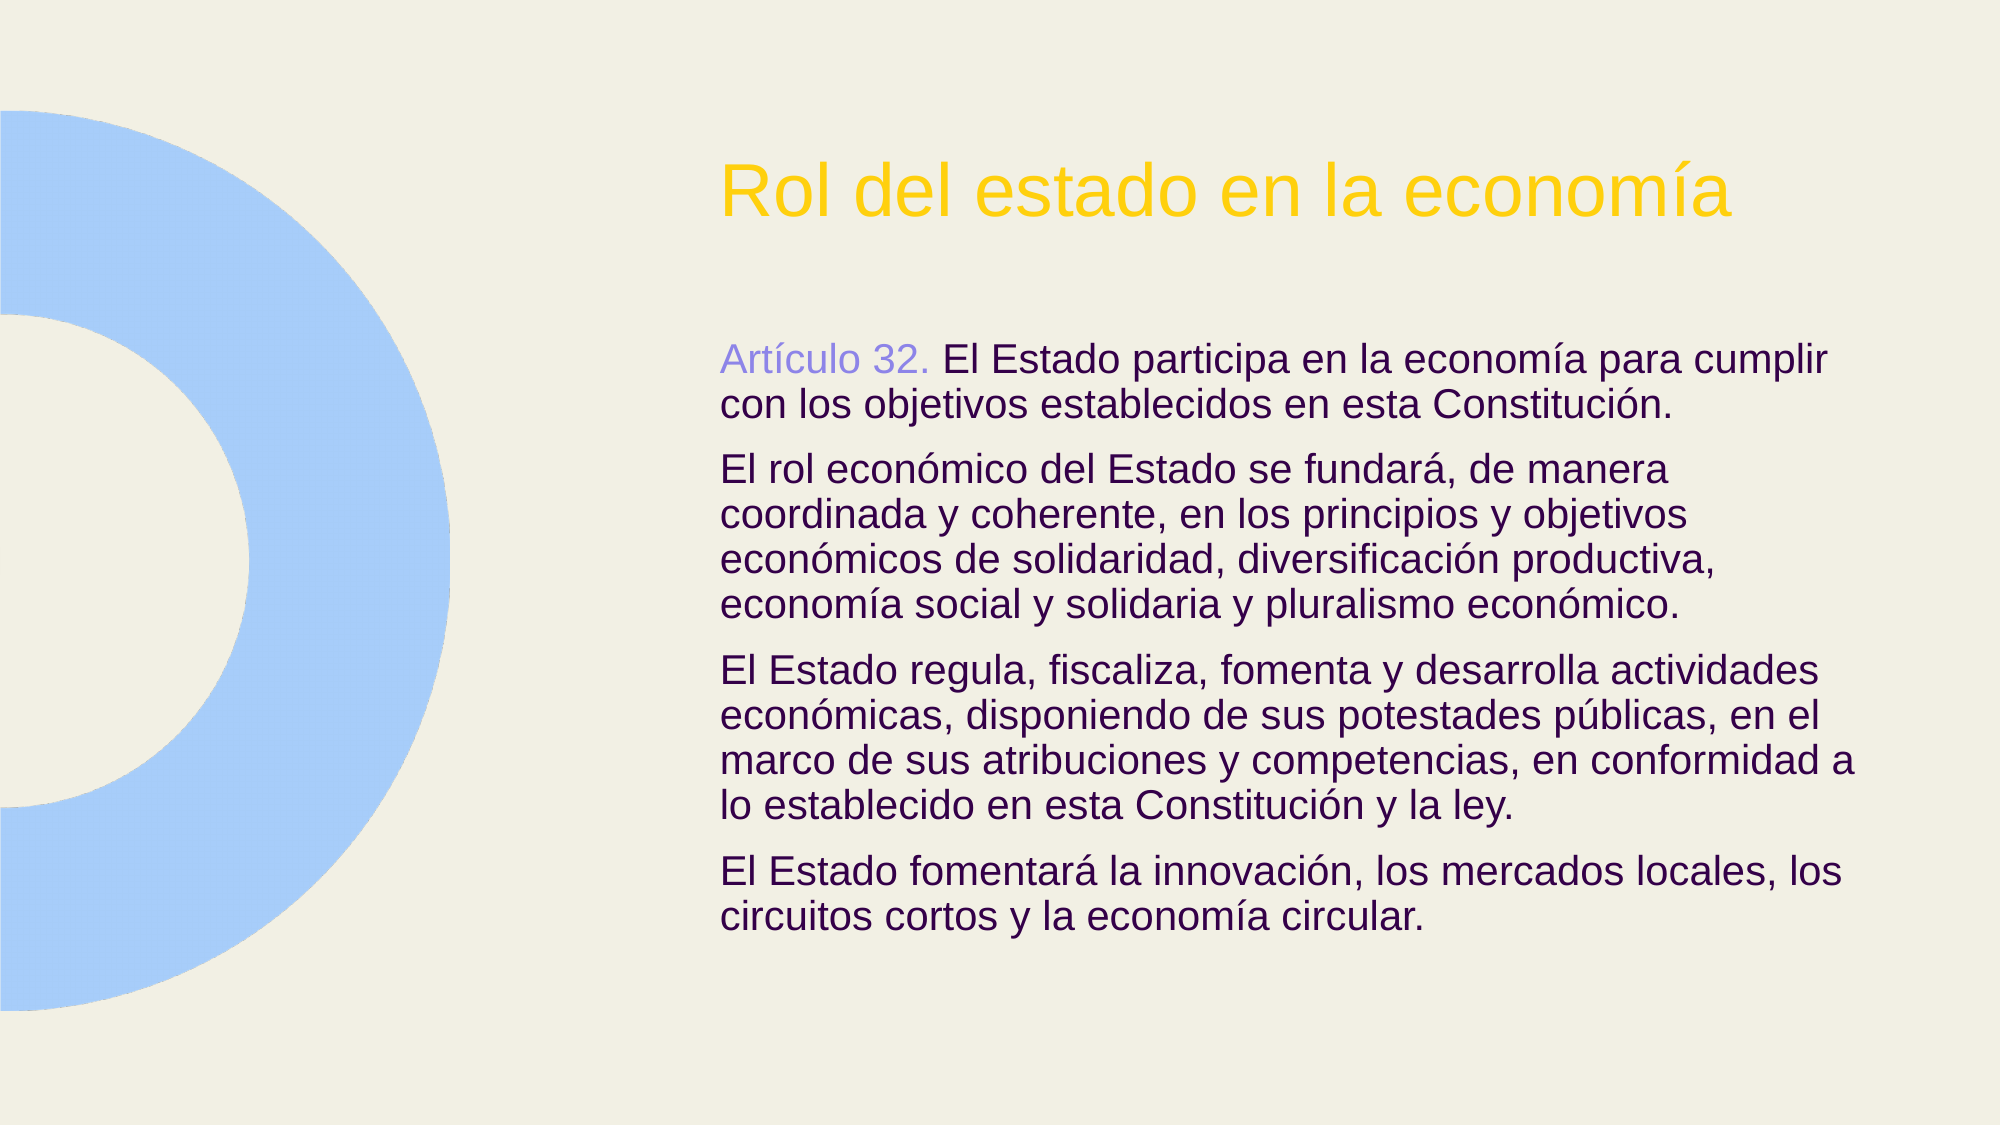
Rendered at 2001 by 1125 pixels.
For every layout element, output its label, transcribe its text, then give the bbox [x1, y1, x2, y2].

list Artículo 32. El Estado participa en la economía para cumplir con los objetivos establecidos en esta Constitución. El rol económico del Estado se fundará, de manera coordinada y coherente, en los principios y objetivos económicos de solidaridad, diversificación productiva, economía social y solidaria y pluralismo económico. El Estado regula, fiscaliza, fomenta y desarrolla actividades económicas, disponiendo de sus potestades públicas, en el marco de sus atribuciones y competencias, en conformidad a lo establecido en esta Constitución y la ley. El Estado fomentará la innovación, los mercados locales, los circuitos cortos y la economía circular. [704, 329, 1899, 1006]
picture [0, 112, 676, 1011]
title Rol del estado en la economía [704, 107, 1896, 277]
